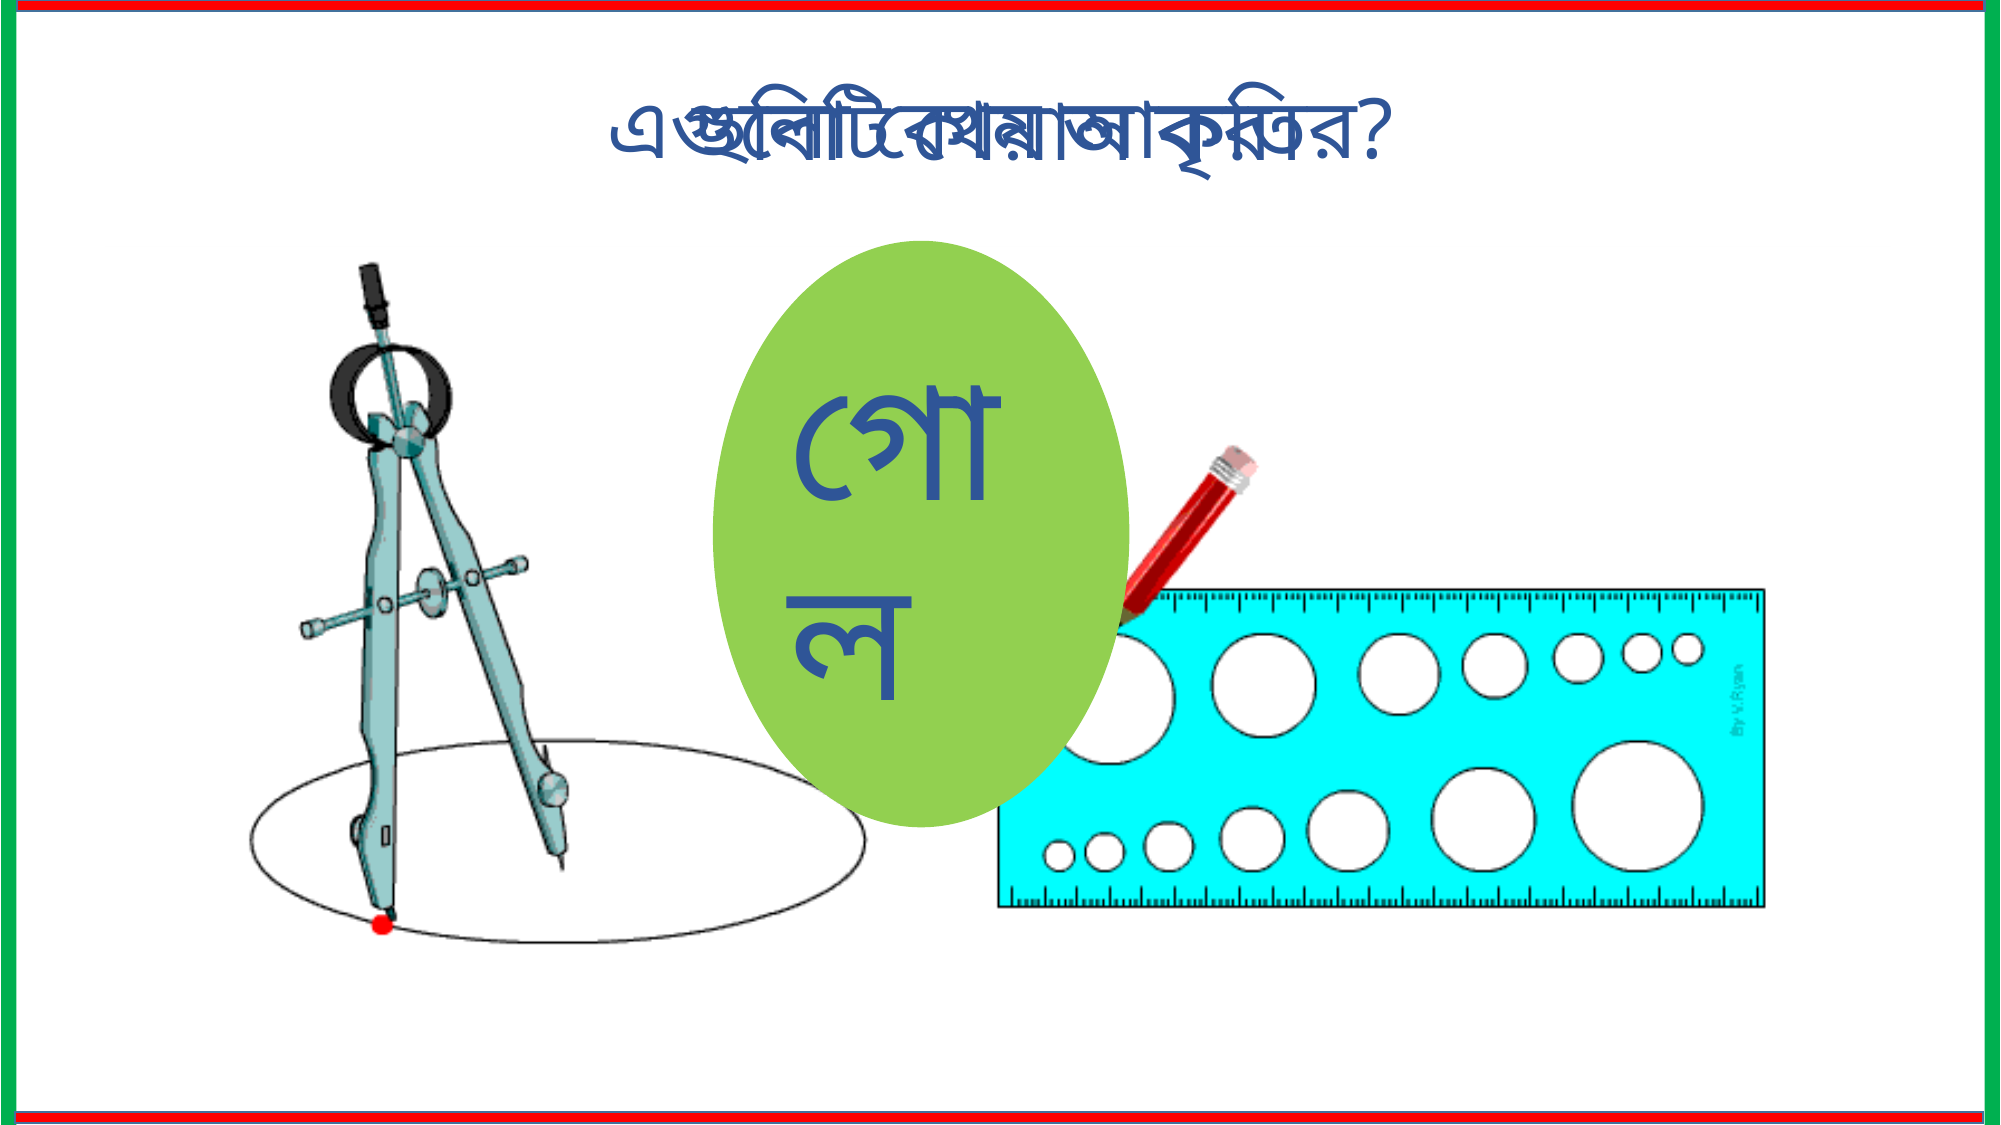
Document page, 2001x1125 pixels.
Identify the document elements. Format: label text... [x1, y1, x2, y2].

text_box [0, 0, 18, 1125]
text_box [1984, 0, 2000, 1125]
text_box এগুলো কোন আকৃতির? [592, 67, 1409, 183]
text_box [16, 0, 1986, 12]
picture [105, 245, 1891, 1027]
text_box গোল [885, 240, 957, 245]
text_box [14, 1111, 1984, 1124]
